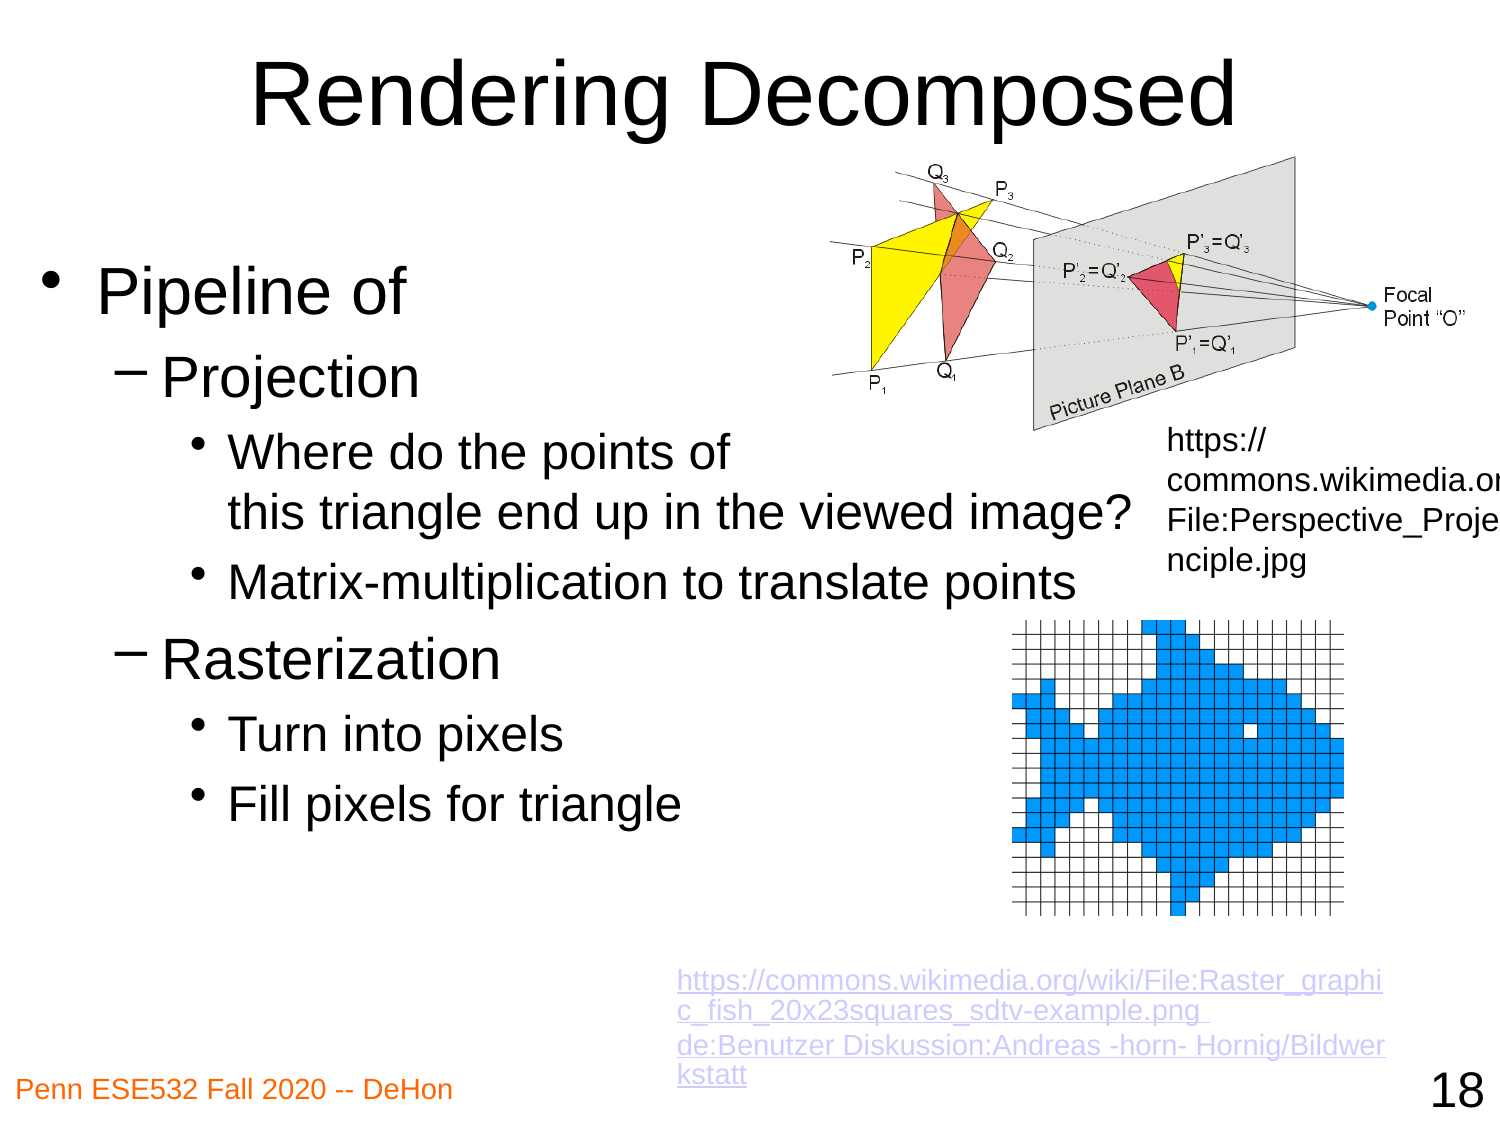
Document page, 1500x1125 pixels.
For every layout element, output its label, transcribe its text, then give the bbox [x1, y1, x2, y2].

picture [1012, 620, 1344, 916]
text_box https://commons.wikimedia.org/wiki/File:Perspective_Projection_Principle.jpg [1151, 459, 1500, 586]
text_box https://commons.wikimedia.org/wiki/File:Raster_graphic_fish_20x23squares_sdtv-example.png de:Benutzer Diskussion:Andreas -horn- Hornig/Bildwerkstatt [662, 954, 1403, 1039]
slide_number 18 [1187, 1049, 1500, 1125]
slide_number Penn ESE532 Fall 2020 -- DeHon [0, 1062, 576, 1125]
list Pipeline of Projection Where do the points of this triangle end up in the viewed image? Matrix-multiplication to translate points Rasterization Turn into pixels Fill pixels for triangle [24, 240, 1201, 916]
title Rendering Decomposed [106, 0, 1383, 183]
picture [789, 121, 1500, 452]
